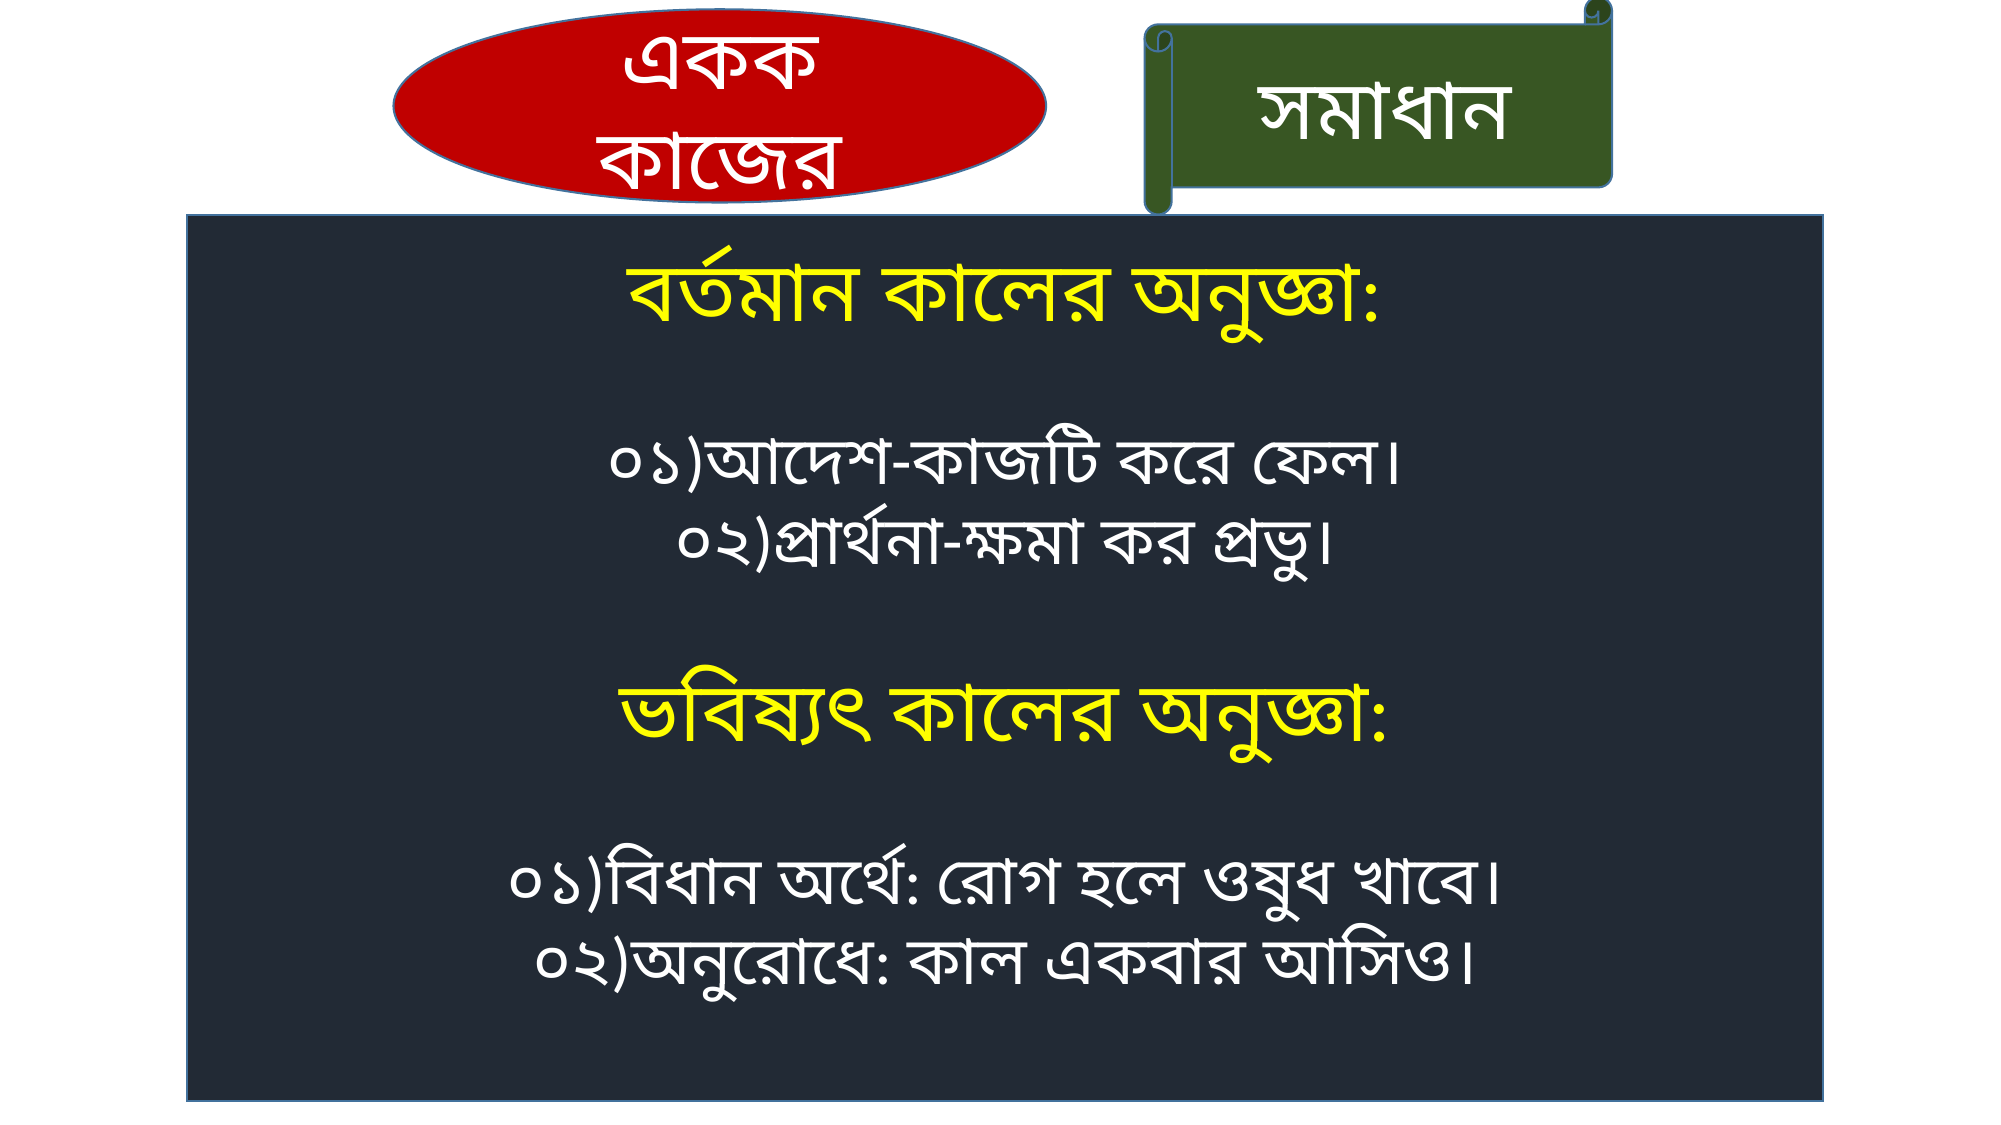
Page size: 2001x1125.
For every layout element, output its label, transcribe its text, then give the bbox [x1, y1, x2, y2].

text_box সমাধান [1143, 0, 1614, 214]
text_box একক কাজের [392, 8, 1048, 204]
text_box বর্তমান কালের অনুজ্ঞা: ০১)আদেশ-কাজটি করে ফেল। ০২)প্রার্থনা-ক্ষমা কর প্রভু। ভবিষ্যৎ কালের অনুজ্ঞা: ০১)বিধান অর্থে: রোগ হলে ওষুধ খাবে। ০২)অনুরোধে: কাল একবার আসিও। [186, 214, 1824, 1102]
